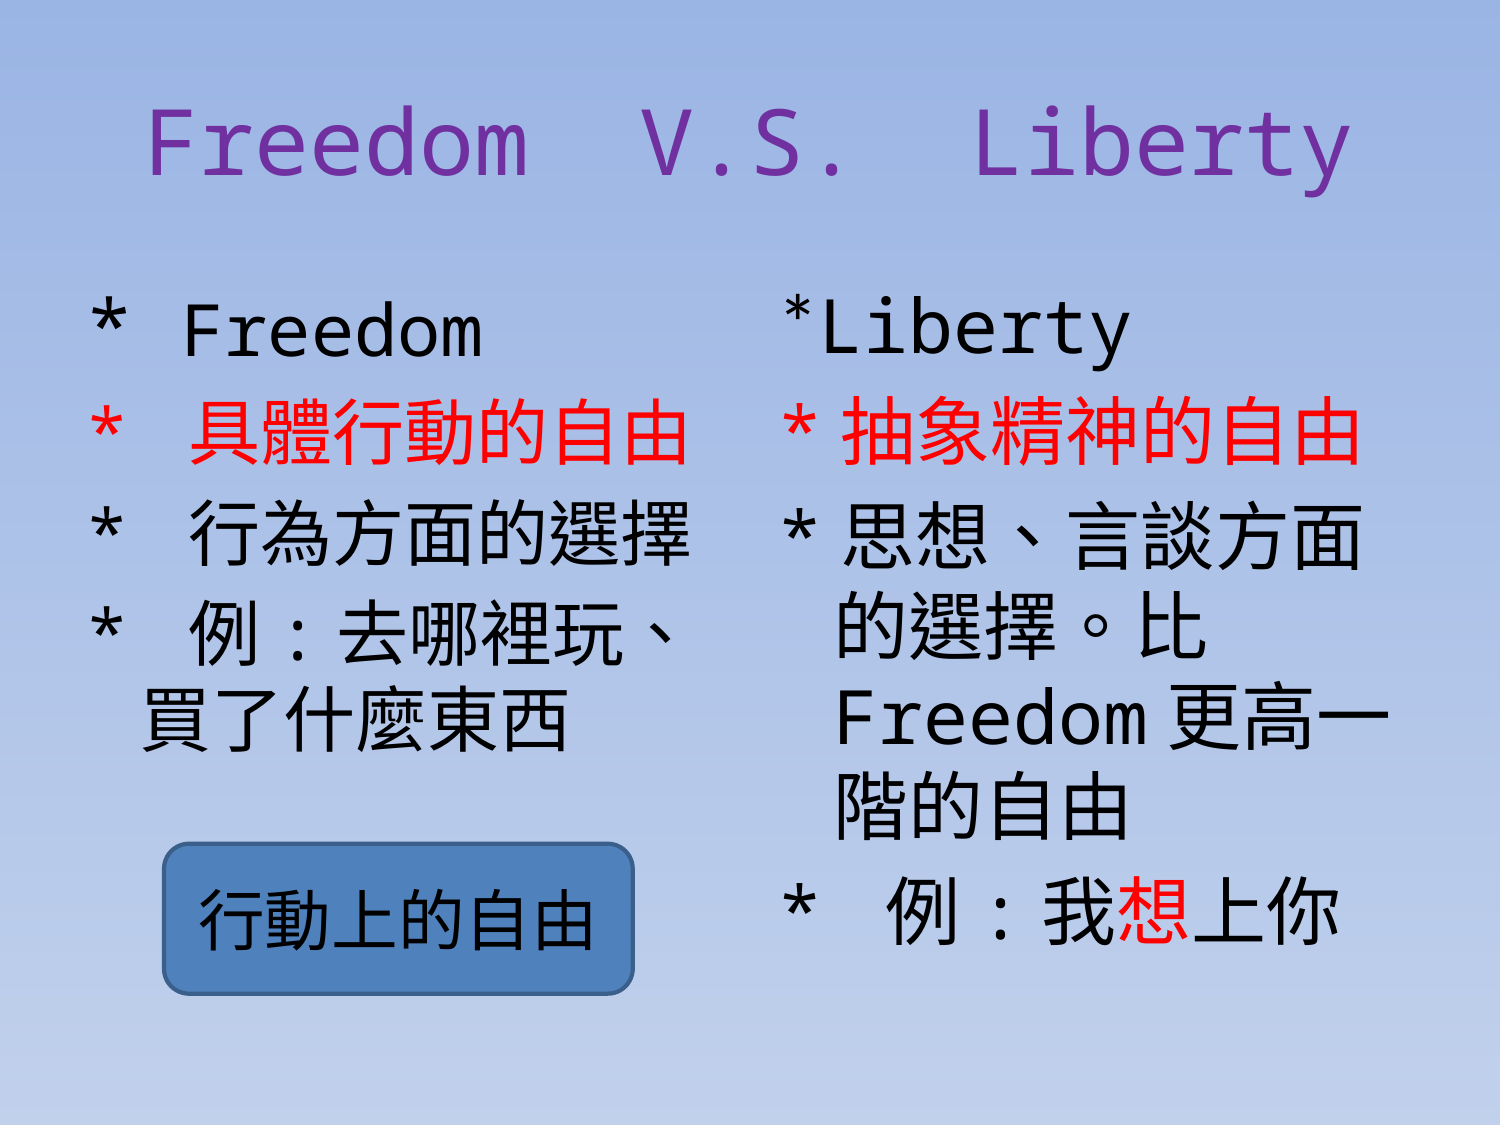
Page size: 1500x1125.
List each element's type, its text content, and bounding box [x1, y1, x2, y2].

text_box 行動上的自由 [161, 841, 635, 996]
title Freedom V.S. Liberty [75, 45, 1425, 233]
list *Liberty *抽象精神的自由 *思想、言談方面的選擇。比 Freedom更高一階的自由 * 例:我想上你 [762, 262, 1425, 1005]
list * Freedom * 具體行動的自由 * 行為方面的選擇 * 例:去哪裡玩、買了什麼東西 [70, 269, 733, 1012]
